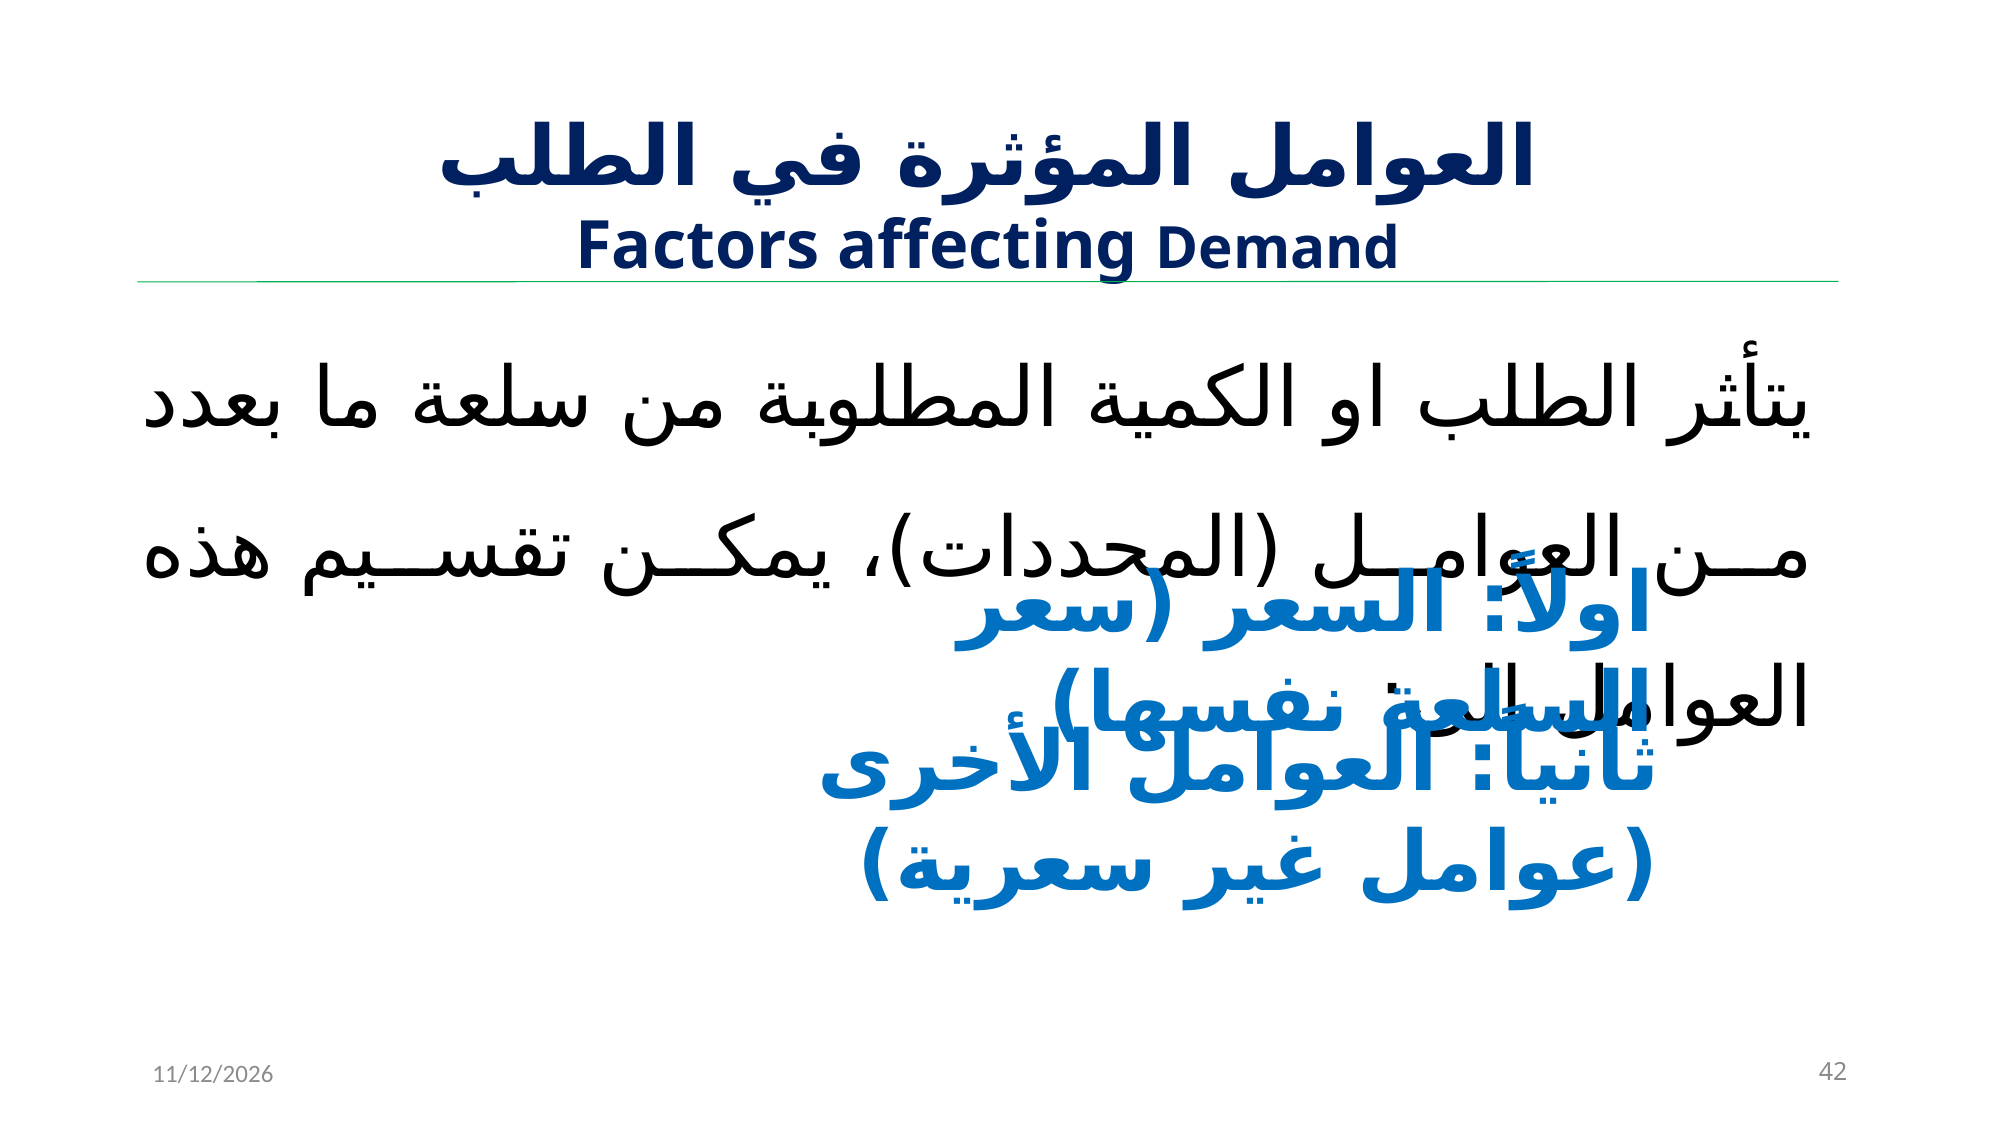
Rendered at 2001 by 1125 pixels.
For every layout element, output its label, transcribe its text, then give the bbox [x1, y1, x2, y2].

title ‌العوامل المؤثرة في الطلب Factors affecting Demand [199, 90, 1776, 281]
text_box اولاً: السعر (سعر السلعة نفسها) [778, 599, 1675, 696]
title ‌العوامل المؤثرة في الطلب Factors affecting Demand [199, 282, 1776, 286]
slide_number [137, 1042, 588, 1103]
slide_number 42 [1412, 1042, 1863, 1103]
text_box ثانياً: العوامل الأخرى (عوامل غير سعرية) [684, 739, 1682, 875]
text_box يتأثر الطلب او الكمية المطلوبة من سلعة ما بعدد من العوامل (المحددات)، يمكن تقسيم هذه العوامل الى: [127, 286, 1828, 751]
